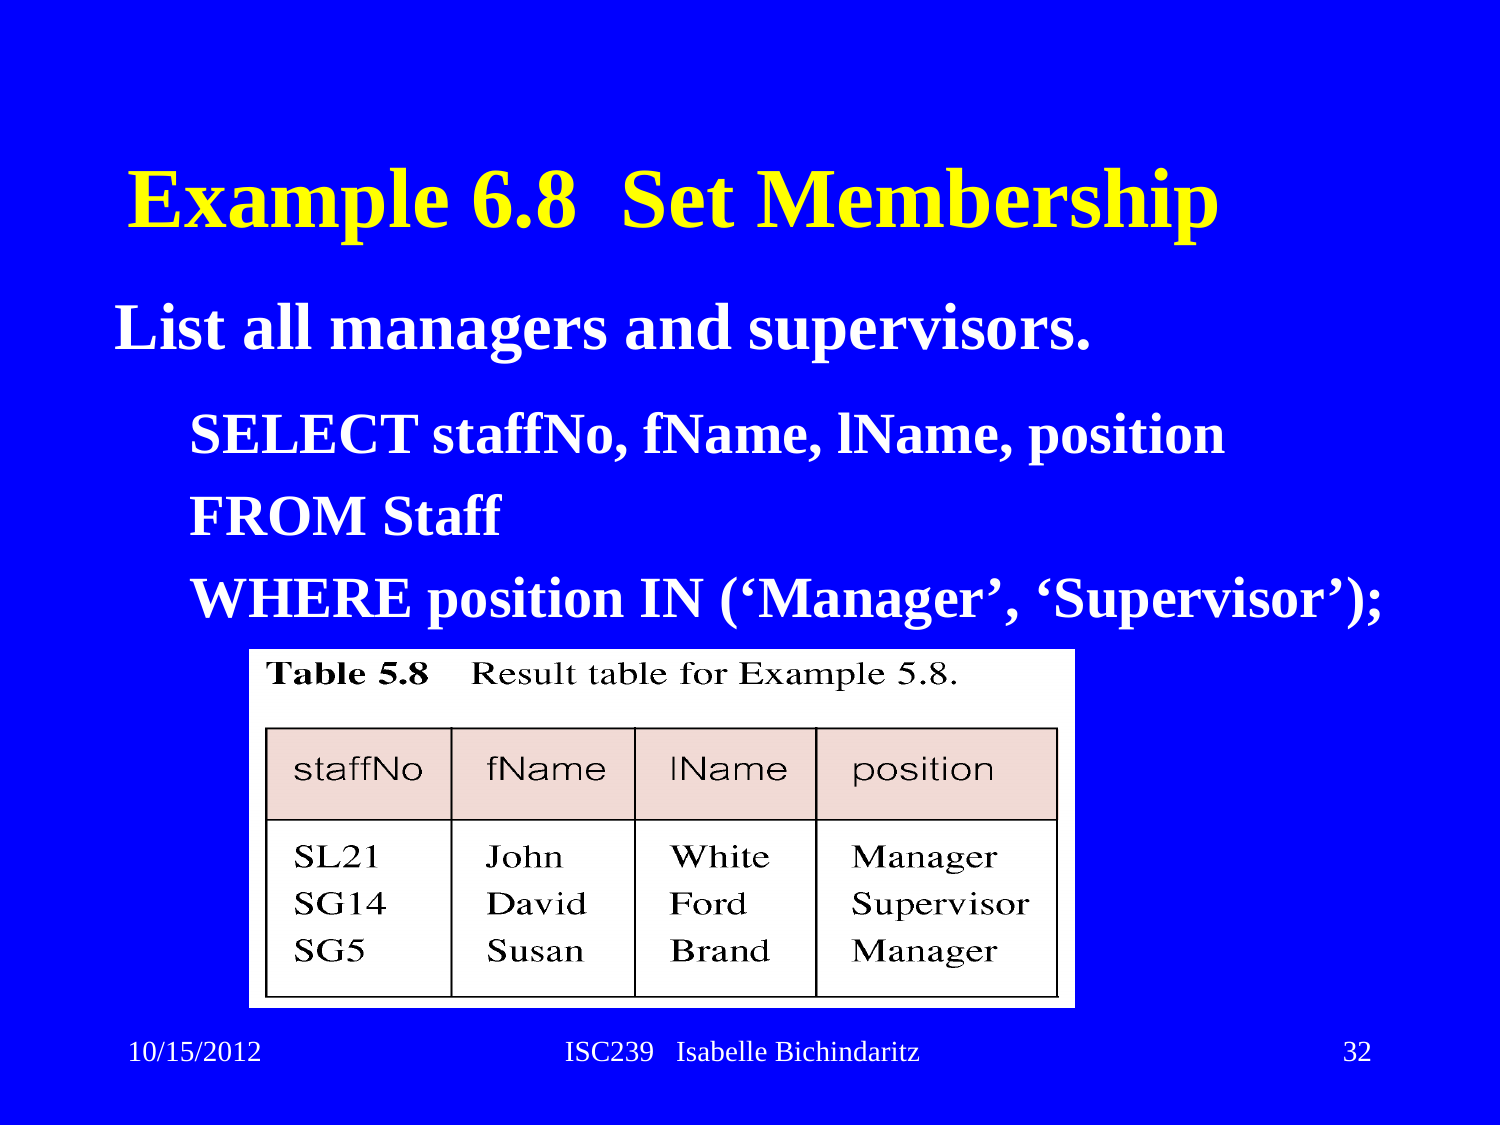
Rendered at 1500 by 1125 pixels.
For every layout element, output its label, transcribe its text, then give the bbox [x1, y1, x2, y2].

footer ISC239 Isabelle Bichindaritz [512, 1024, 988, 1101]
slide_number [112, 1024, 426, 1101]
title Example 6.8 Set Membership [112, 99, 1388, 274]
slide_number 32 [1074, 1024, 1388, 1101]
list List all managers and supervisors. SELECT staffNo, fName, lName, position FROM Staff WHERE position IN (‘Manager’, ‘Supervisor’); [99, 274, 1438, 951]
picture [249, 649, 1076, 1009]
